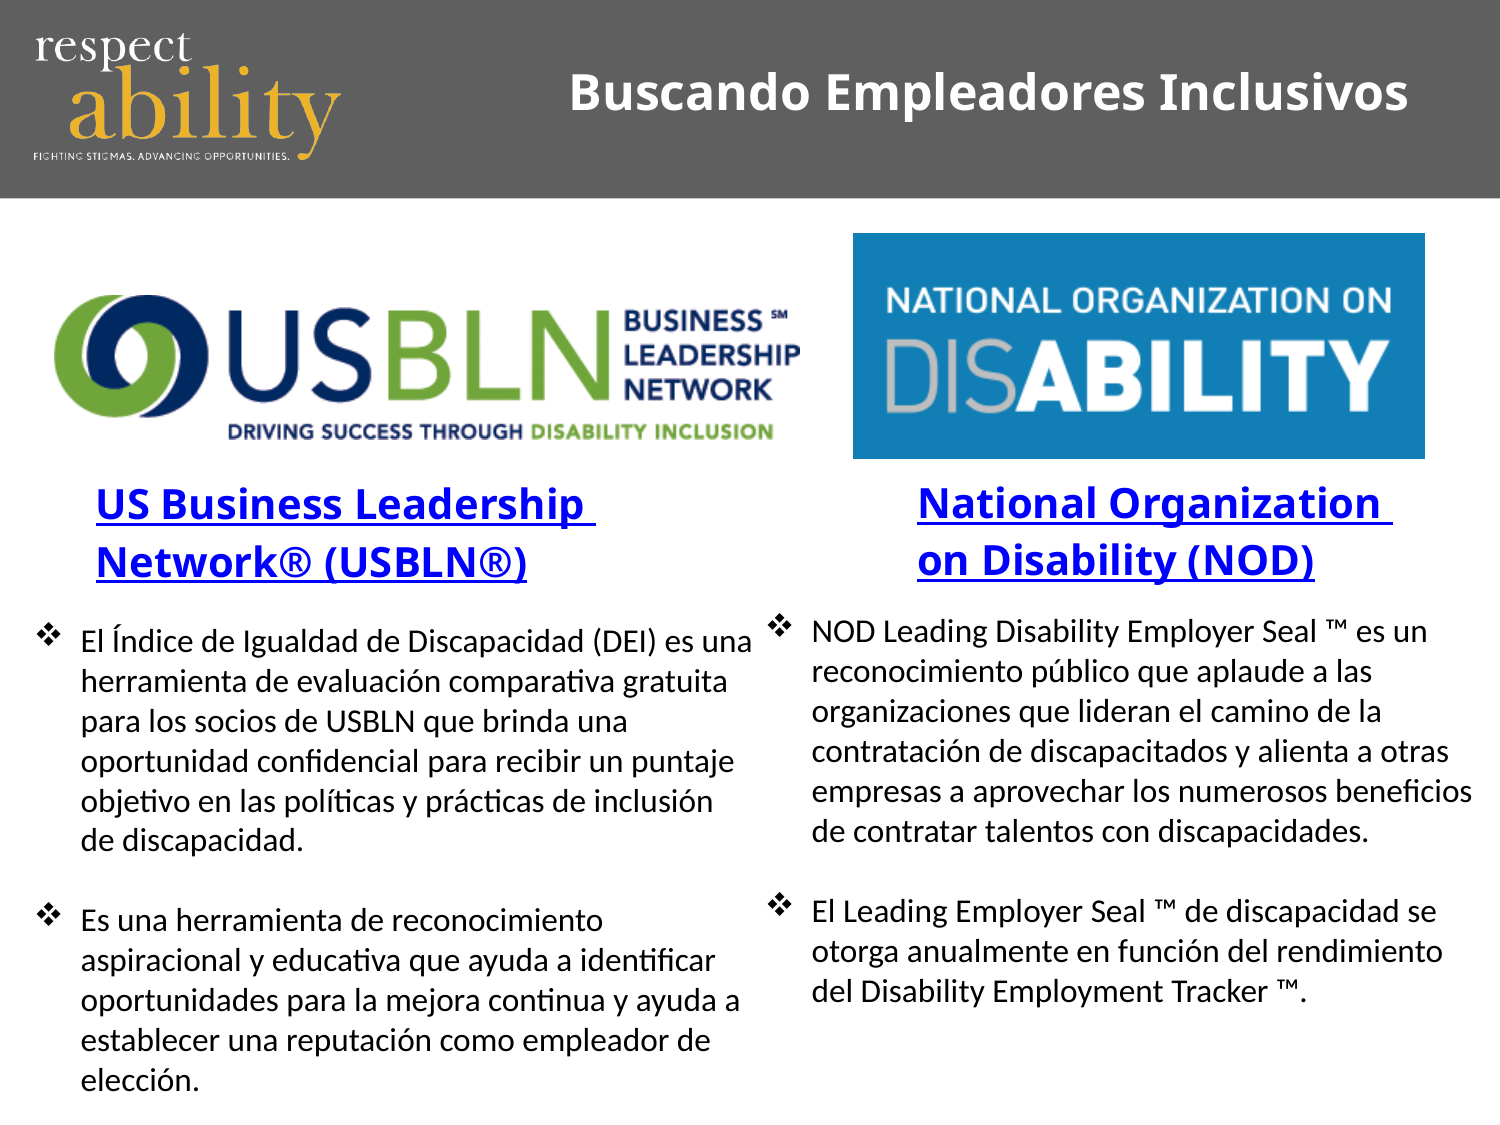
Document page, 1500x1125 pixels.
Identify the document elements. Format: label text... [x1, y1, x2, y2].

text_box National Organization on Disability (NOD) [902, 469, 1408, 599]
text_box NOD Leading Disability Employer Seal ™ es un reconocimiento público que aplaude a las organizaciones que lideran el camino de la contratación de discapacitados y alienta a otras empresas a aprovechar los numerosos beneficios de contratar talentos con discapacidades. El Leading Employer Seal ™ de discapacidad se otorga anualmente en función del rendimiento del Disability Employment Tracker ™. [749, 602, 1500, 1017]
picture [54, 295, 800, 440]
picture [852, 233, 1426, 460]
text_box El Índice de Igualdad de Discapacidad (DEI) es una herramienta de evaluación comparativa gratuita para los socios de USBLN que brinda una oportunidad confidencial para recibir un puntaje objetivo en las políticas y prácticas de inclusión de discapacidad. Es una herramienta de reconocimiento aspiracional y educativa que ayuda a identificar oportunidades para la mejora continua y ayuda a establecer una reputación como empleador de elección. [19, 611, 769, 1106]
title Buscando Empleadores Inclusivos [75, 45, 1425, 91]
picture [34, 33, 341, 163]
text_box US Business Leadership Network® (USBLN®) [80, 471, 612, 600]
